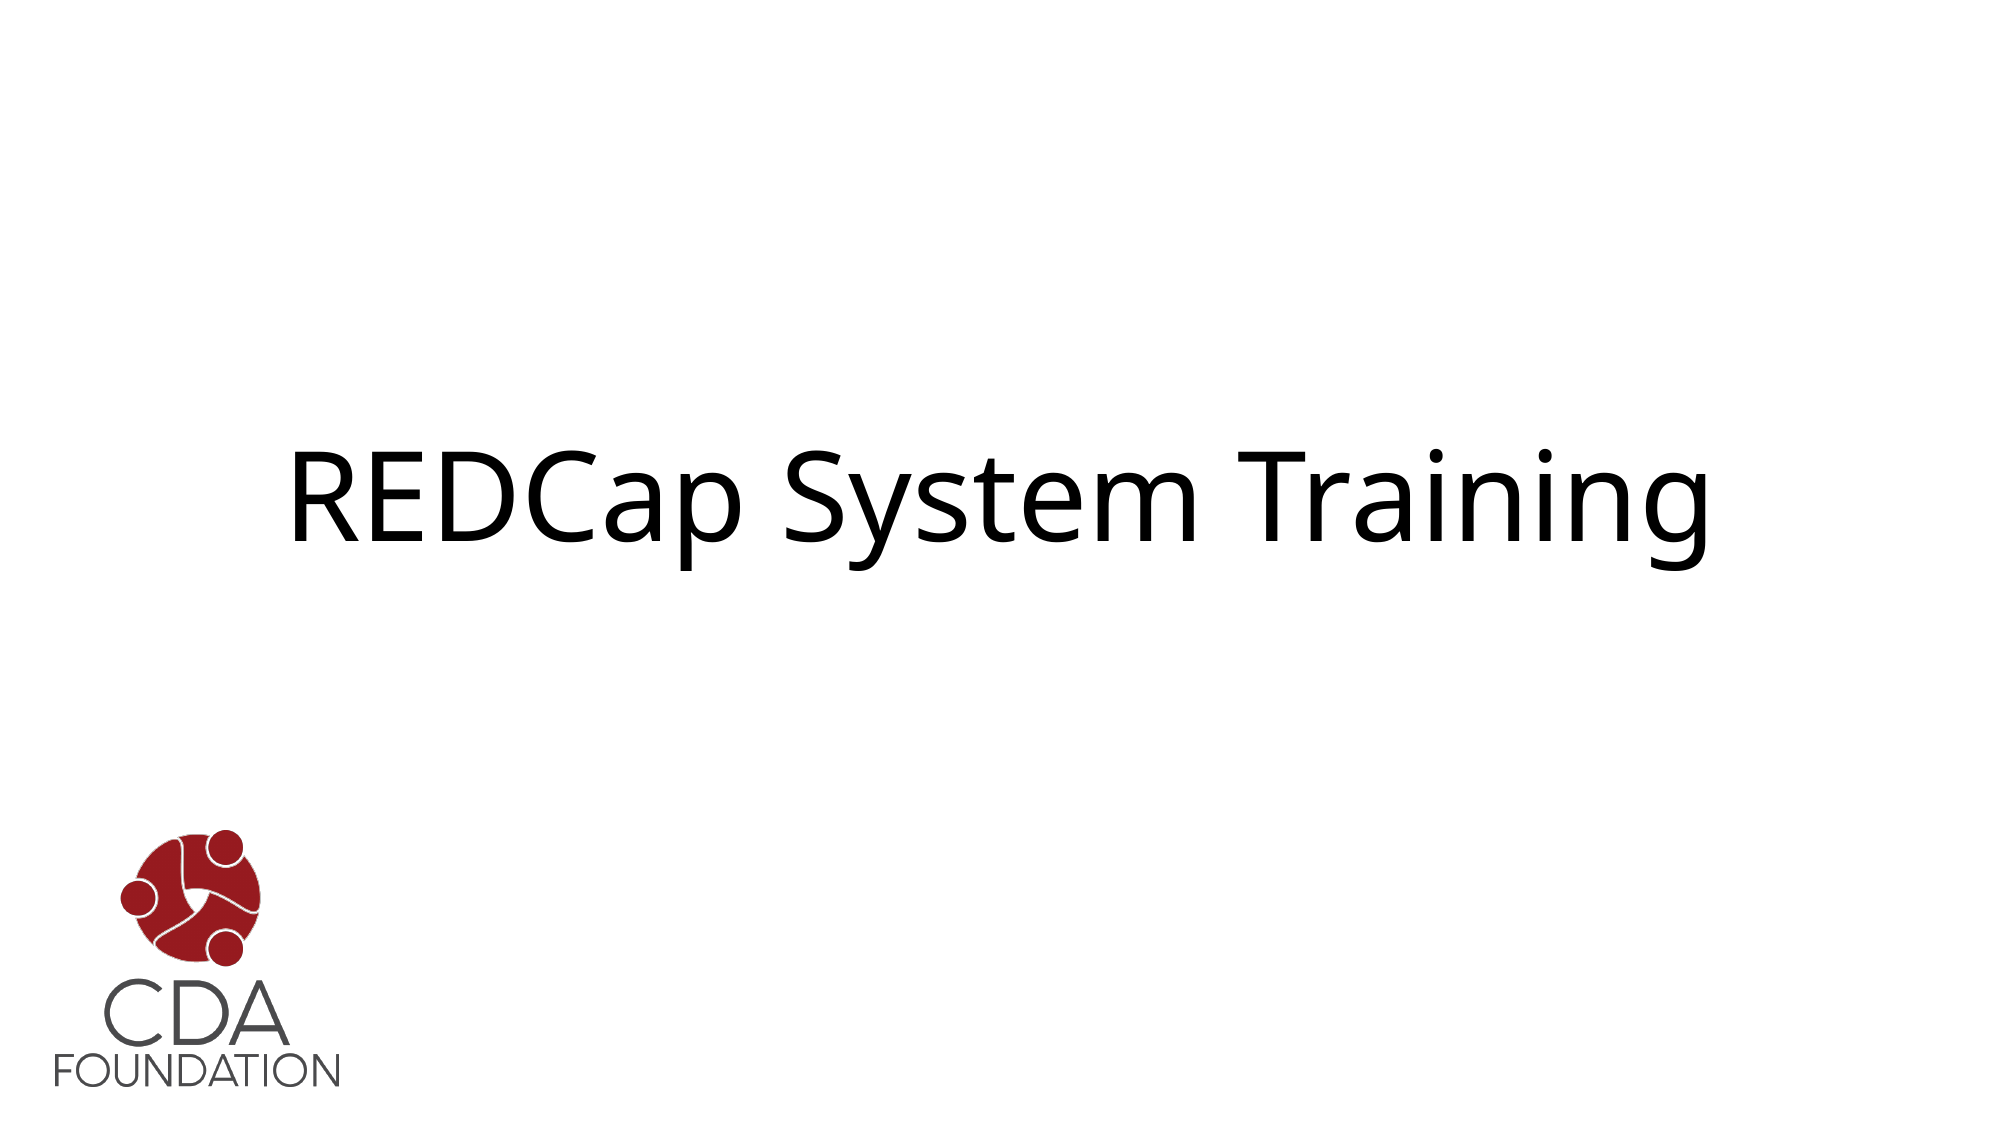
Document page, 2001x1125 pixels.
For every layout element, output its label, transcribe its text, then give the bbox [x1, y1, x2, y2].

title REDCap System Training [249, 184, 1750, 576]
picture [55, 830, 339, 1087]
